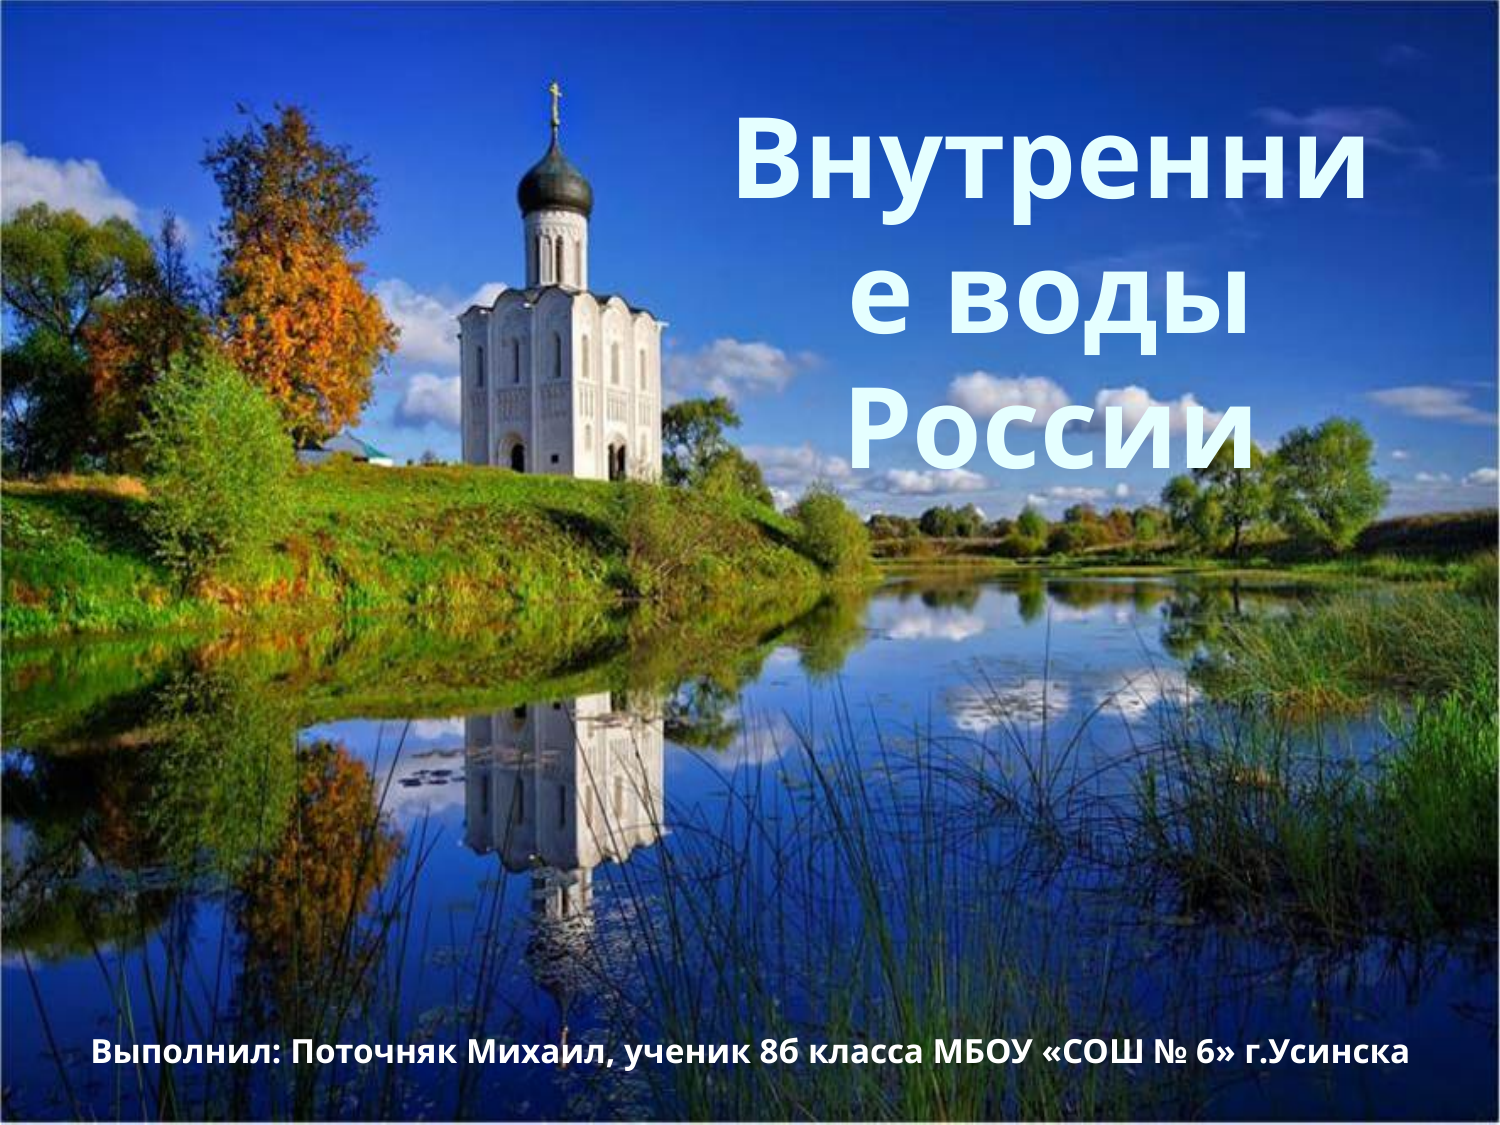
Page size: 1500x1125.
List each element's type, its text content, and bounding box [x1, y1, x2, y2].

text_box Выполнил: Поточняк Михаил, ученик 8б класса МБОУ «СОШ № 6» г.Усинска [75, 1023, 1427, 1078]
title Внутренние воды России [690, 30, 1412, 622]
picture [0, 0, 1500, 1125]
